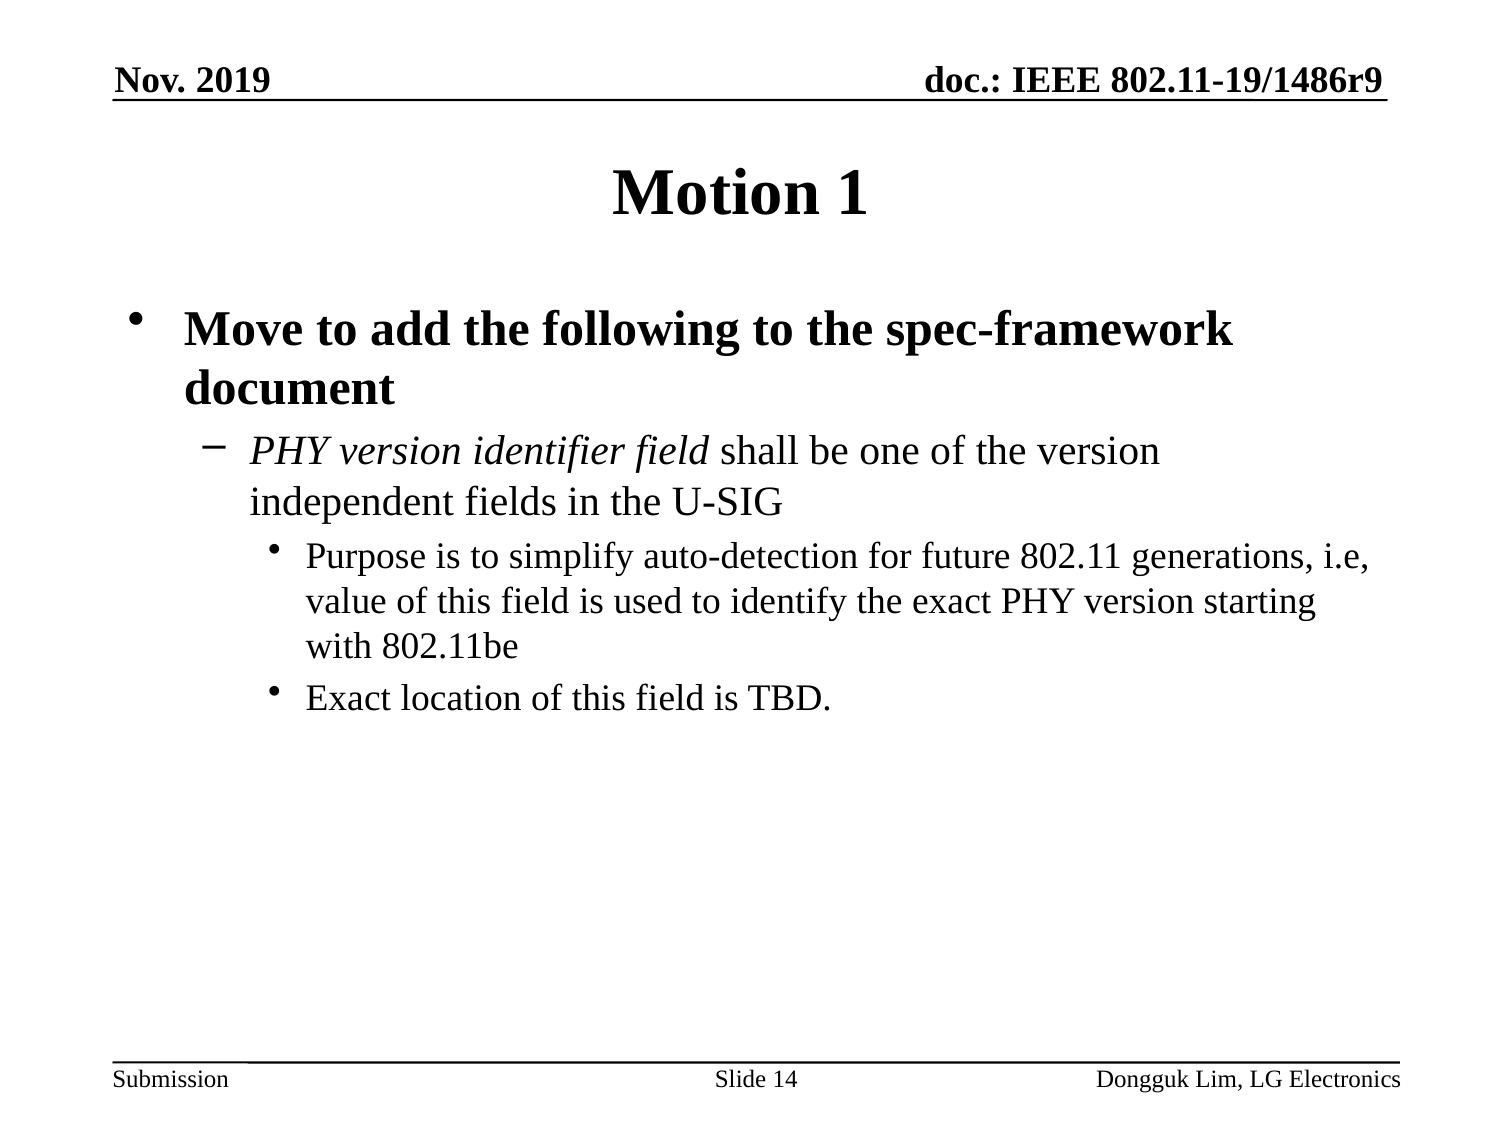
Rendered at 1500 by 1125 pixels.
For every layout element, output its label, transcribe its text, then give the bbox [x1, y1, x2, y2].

footer Dongguk Lim, LG Electronics [1092, 1061, 1402, 1093]
slide_number Slide 14 [712, 1061, 800, 1093]
list Move to add the following to the spec-framework document PHY version identifier field shall be one of the version independent fields in the U-SIG Purpose is to simplify auto-detection for future 802.11 generations, i.e, value of this field is used to identify the exact PHY version starting with 802.11be Exact location of this field is TBD. [112, 287, 1388, 1000]
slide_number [114, 54, 273, 101]
title Motion 1 [112, 112, 1388, 263]
